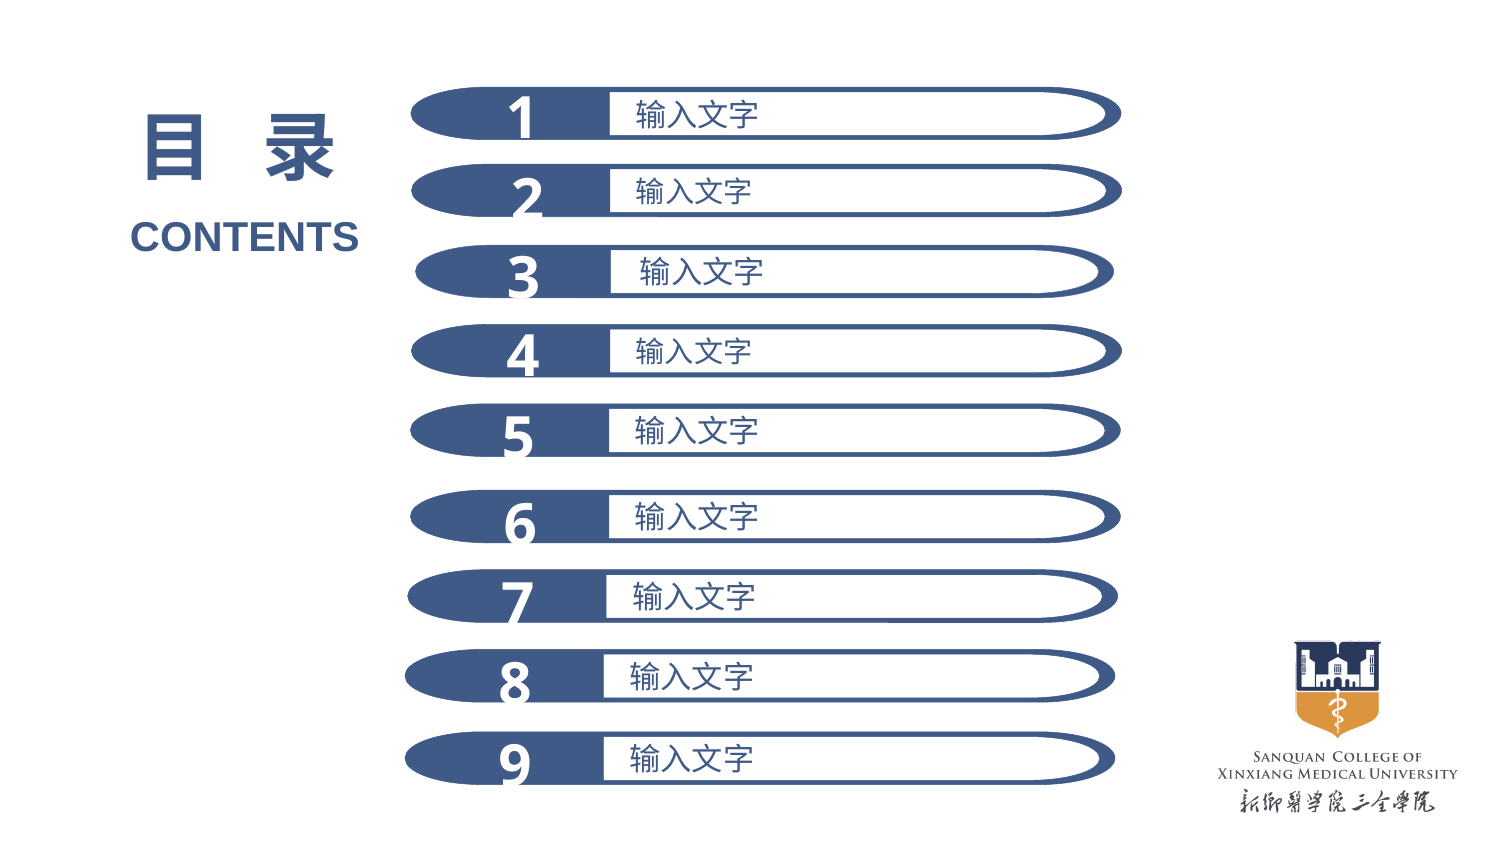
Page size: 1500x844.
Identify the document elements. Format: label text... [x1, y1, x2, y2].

text_box 5 [423, 401, 540, 469]
text_box 6 [423, 469, 540, 561]
text_box 输入文字 [540, 403, 1121, 457]
text_box 输入文字 [407, 581, 420, 611]
text_box 7 [420, 549, 538, 640]
text_box CONTENTS [49, 209, 410, 260]
text_box 8 [417, 629, 535, 711]
text_box 输入文字 [404, 743, 417, 773]
text_box 输入文字 [540, 490, 1121, 543]
text_box 9 [417, 711, 535, 802]
text_box 输入文字 [410, 415, 423, 445]
text_box 输入文字 [535, 649, 1116, 703]
text_box 输入文字 [535, 731, 1116, 785]
text_box 输入文字 [538, 569, 1118, 623]
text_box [1210, 622, 1468, 820]
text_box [410, 80, 1122, 401]
text_box 目 录 [116, 99, 359, 190]
text_box 输入文字 [404, 661, 417, 691]
text_box 输入文字 [410, 501, 423, 531]
